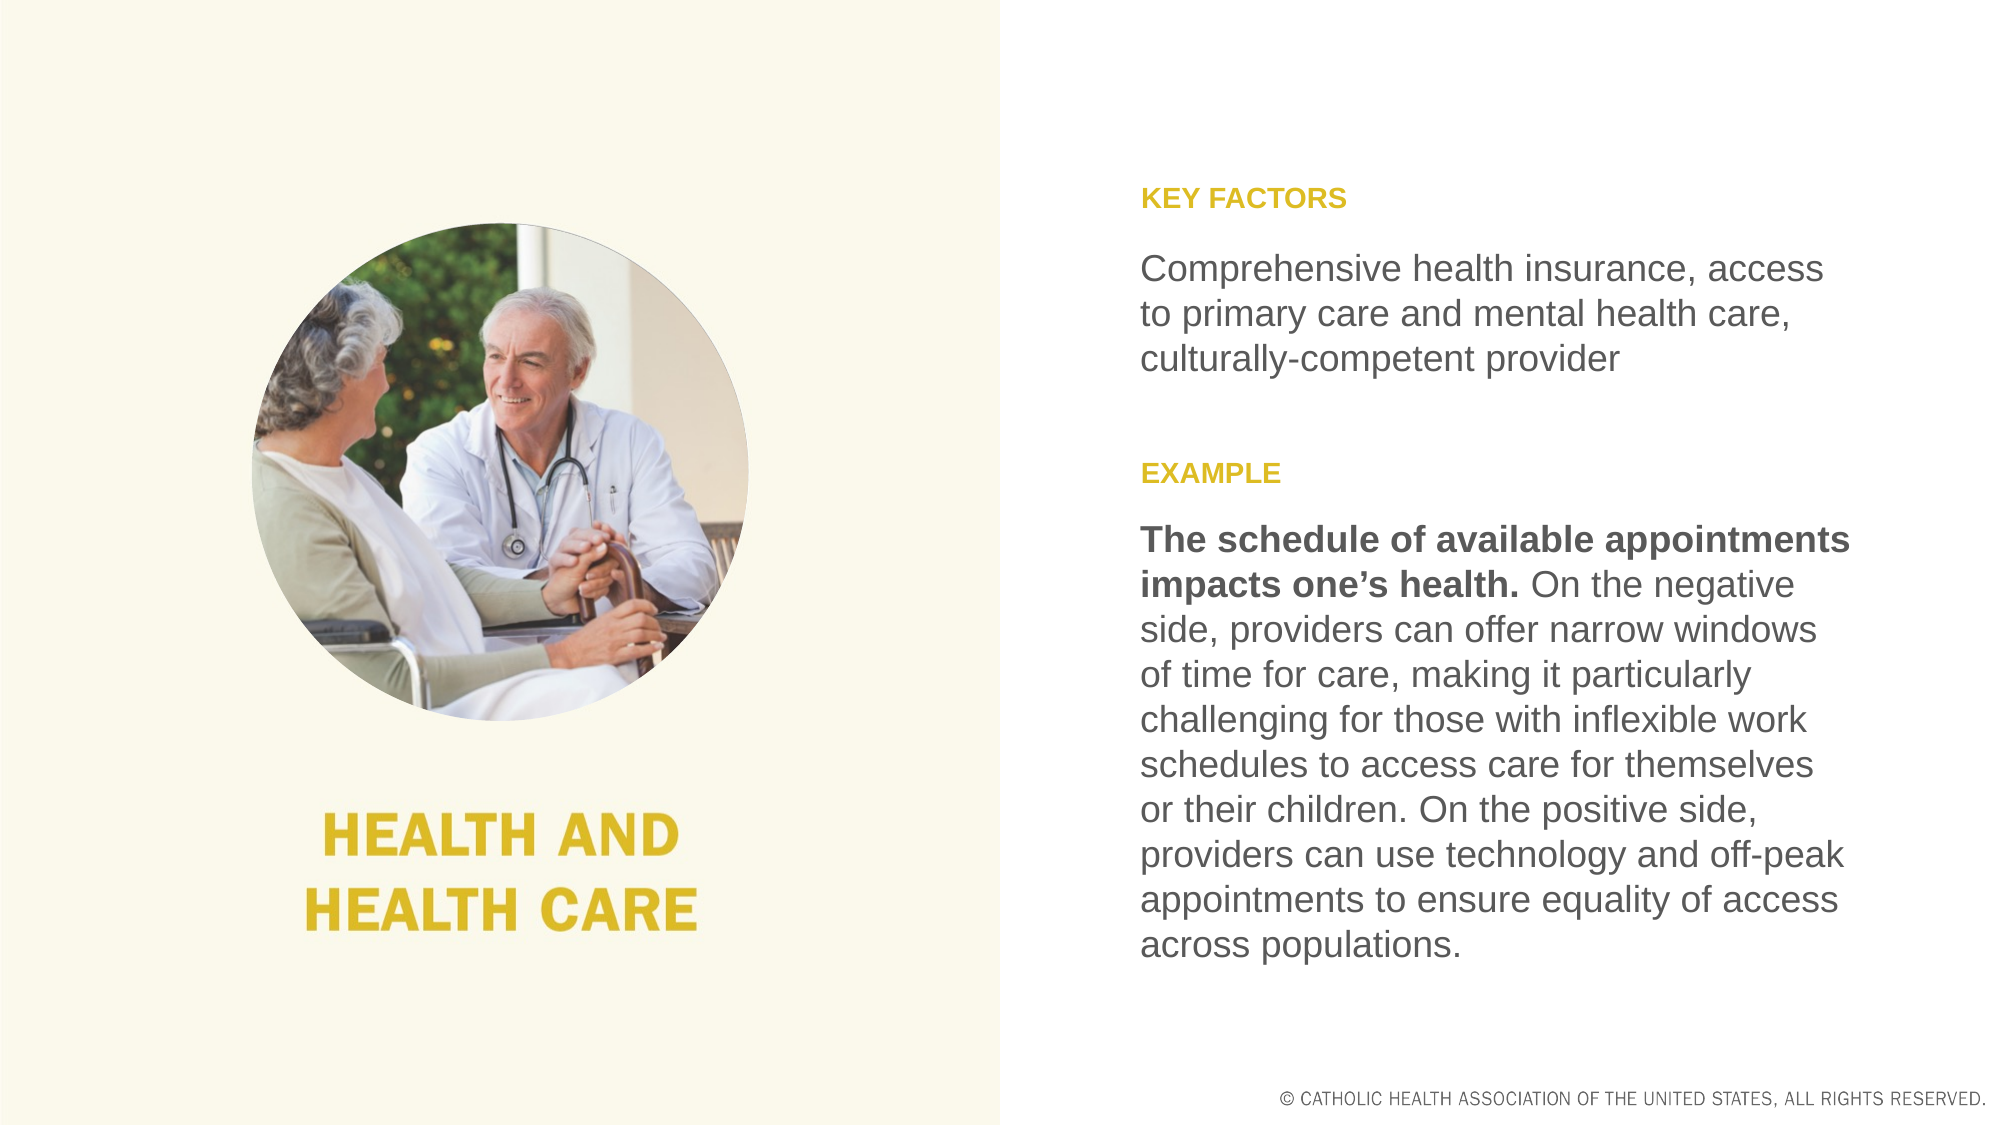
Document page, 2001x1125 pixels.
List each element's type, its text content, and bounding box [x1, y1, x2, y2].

picture [1280, 1091, 1985, 1108]
picture [0, 0, 1000, 1125]
text_box KEY FACTORS [1141, 179, 1348, 215]
text_box The schedule of available appointments impacts one’s health. On the negative side, providers can offer narrow windows of time for care, making it particularly challenging for those with inflexible work schedules to access care for themselves or their children. On the positive side, providers can use technology and off-peak appointments to ensure equality of access across populations. [1140, 515, 1852, 966]
text_box Comprehensive health insurance, access to primary care and mental health care, culturally-competent provider [1140, 243, 1846, 379]
text_box EXAMPLE [1140, 454, 1283, 490]
